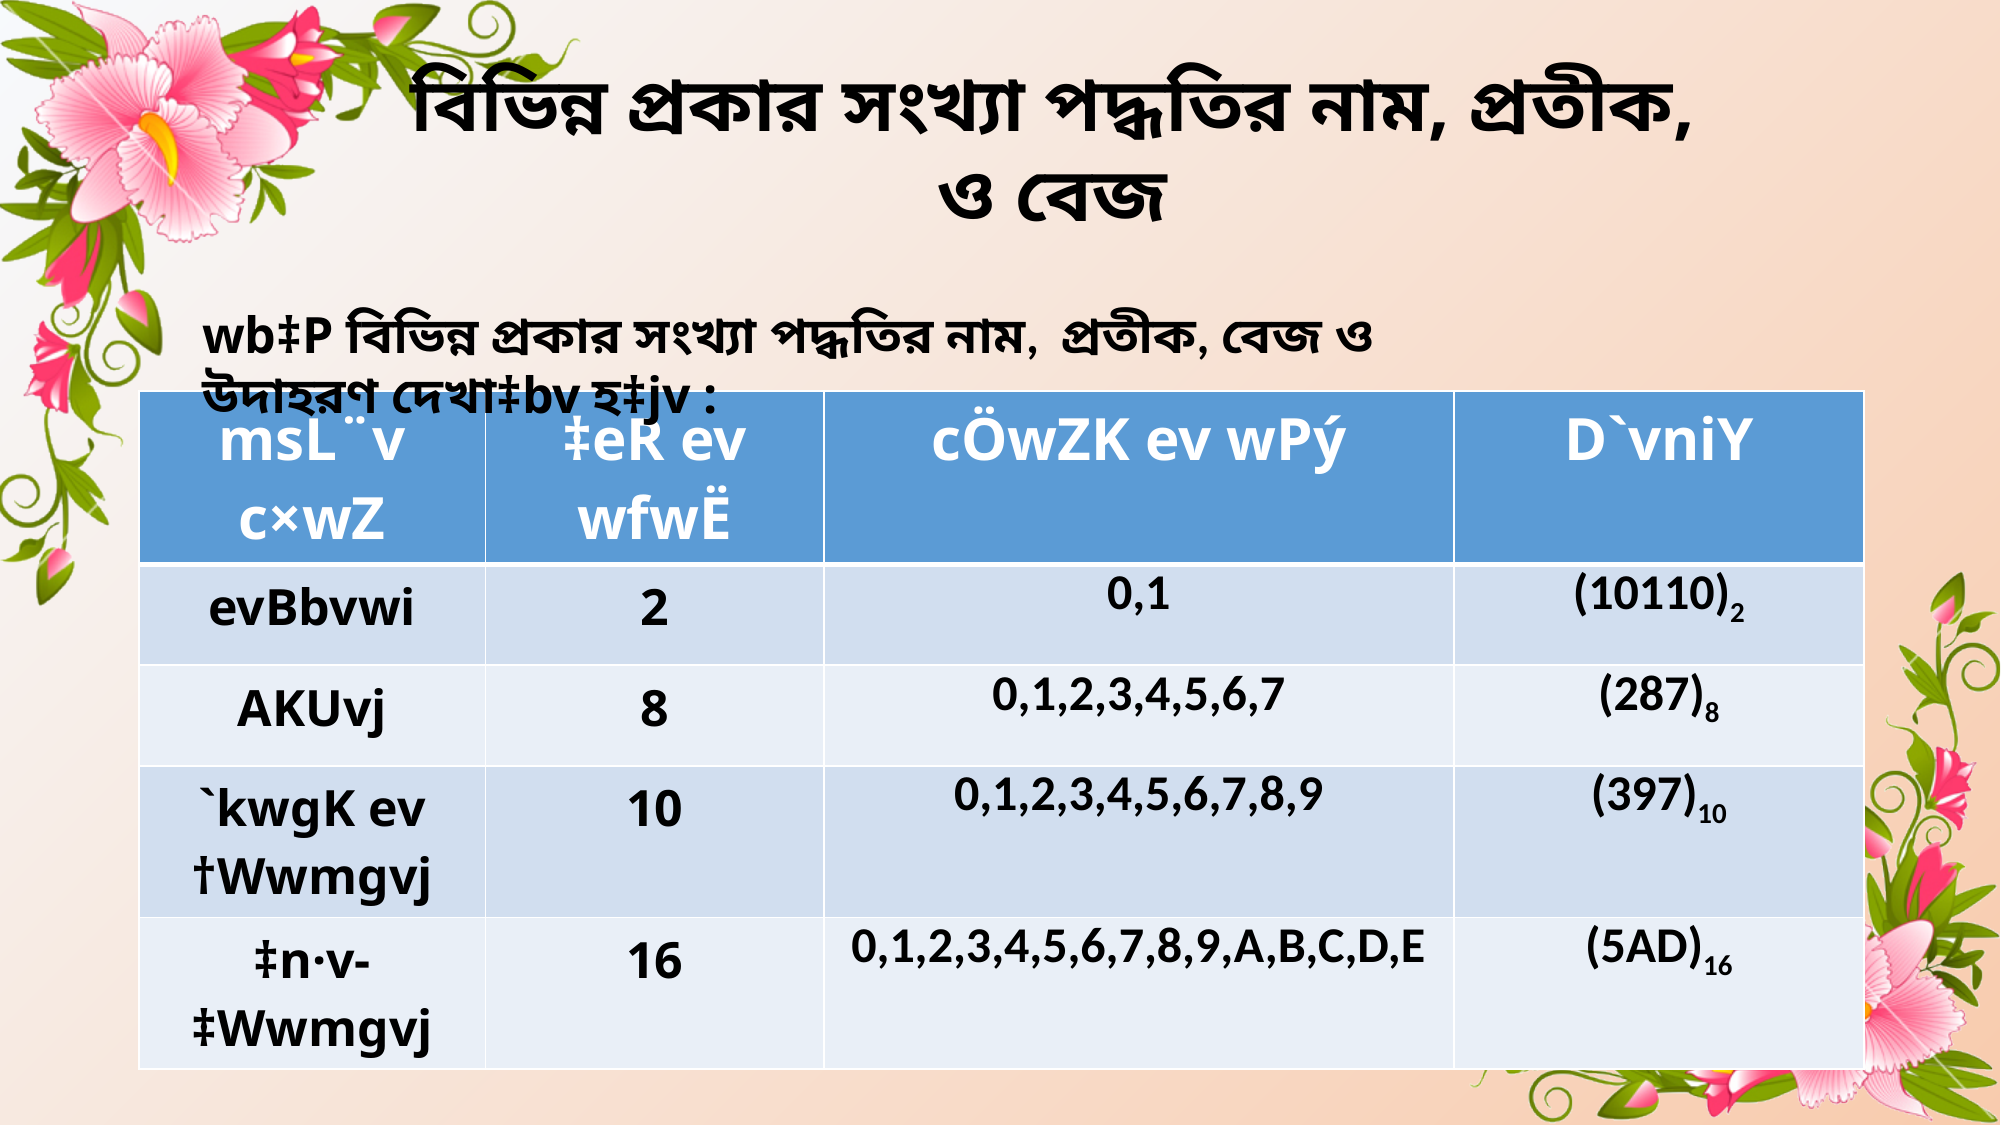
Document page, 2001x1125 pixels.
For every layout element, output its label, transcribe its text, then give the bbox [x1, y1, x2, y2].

table_cell AKUvj [140, 666, 485, 765]
table_cell `kwgK ev †Wwmgvj [140, 767, 485, 917]
table_cell 16 [486, 918, 823, 1068]
table_cell evBbvwi [140, 567, 485, 664]
picture [0, 0, 587, 614]
table_cell 0,1,2,3,4,5,6,7 [825, 666, 1453, 765]
table_header ‡eR ev wfwË [486, 431, 823, 562]
text_box wb‡P বিভিন্ন প্রকার সংখ্যা পদ্ধতির নাম, প্রতীক, বেজ ও উদাহরণ দেখা‡bv হ‡jv : [187, 295, 1531, 431]
picture [1463, 563, 2001, 1125]
table_cell 0,1 [825, 567, 1453, 664]
table_cell (5AD)16 [1455, 918, 1863, 1068]
table_cell 0,1,2,3,4,5,6,7,8,9 [825, 767, 1453, 917]
table_header cÖwZK ev wPý [825, 431, 1453, 562]
table_cell (287)8 [1455, 666, 1863, 765]
table_cell (397)10 [1455, 767, 1863, 917]
table_header msL¨v c×wZ [140, 392, 485, 562]
table_header D`vniY [1455, 392, 1863, 562]
table_cell ‡n·v-‡Wwmgvj [140, 918, 485, 1068]
table_cell 8 [486, 666, 823, 765]
table_cell 10 [486, 767, 823, 917]
table_cell (10110)2 [1455, 567, 1863, 664]
table_cell 0,1,2,3,4,5,6,7,8,9,A,B,C,D,E [825, 918, 1453, 1068]
table_cell 2 [486, 567, 823, 664]
title বিভিন্ন প্রকার সংখ্যা পদ্ধতির নাম, প্রতীক, ও বেজ [383, 37, 1722, 256]
